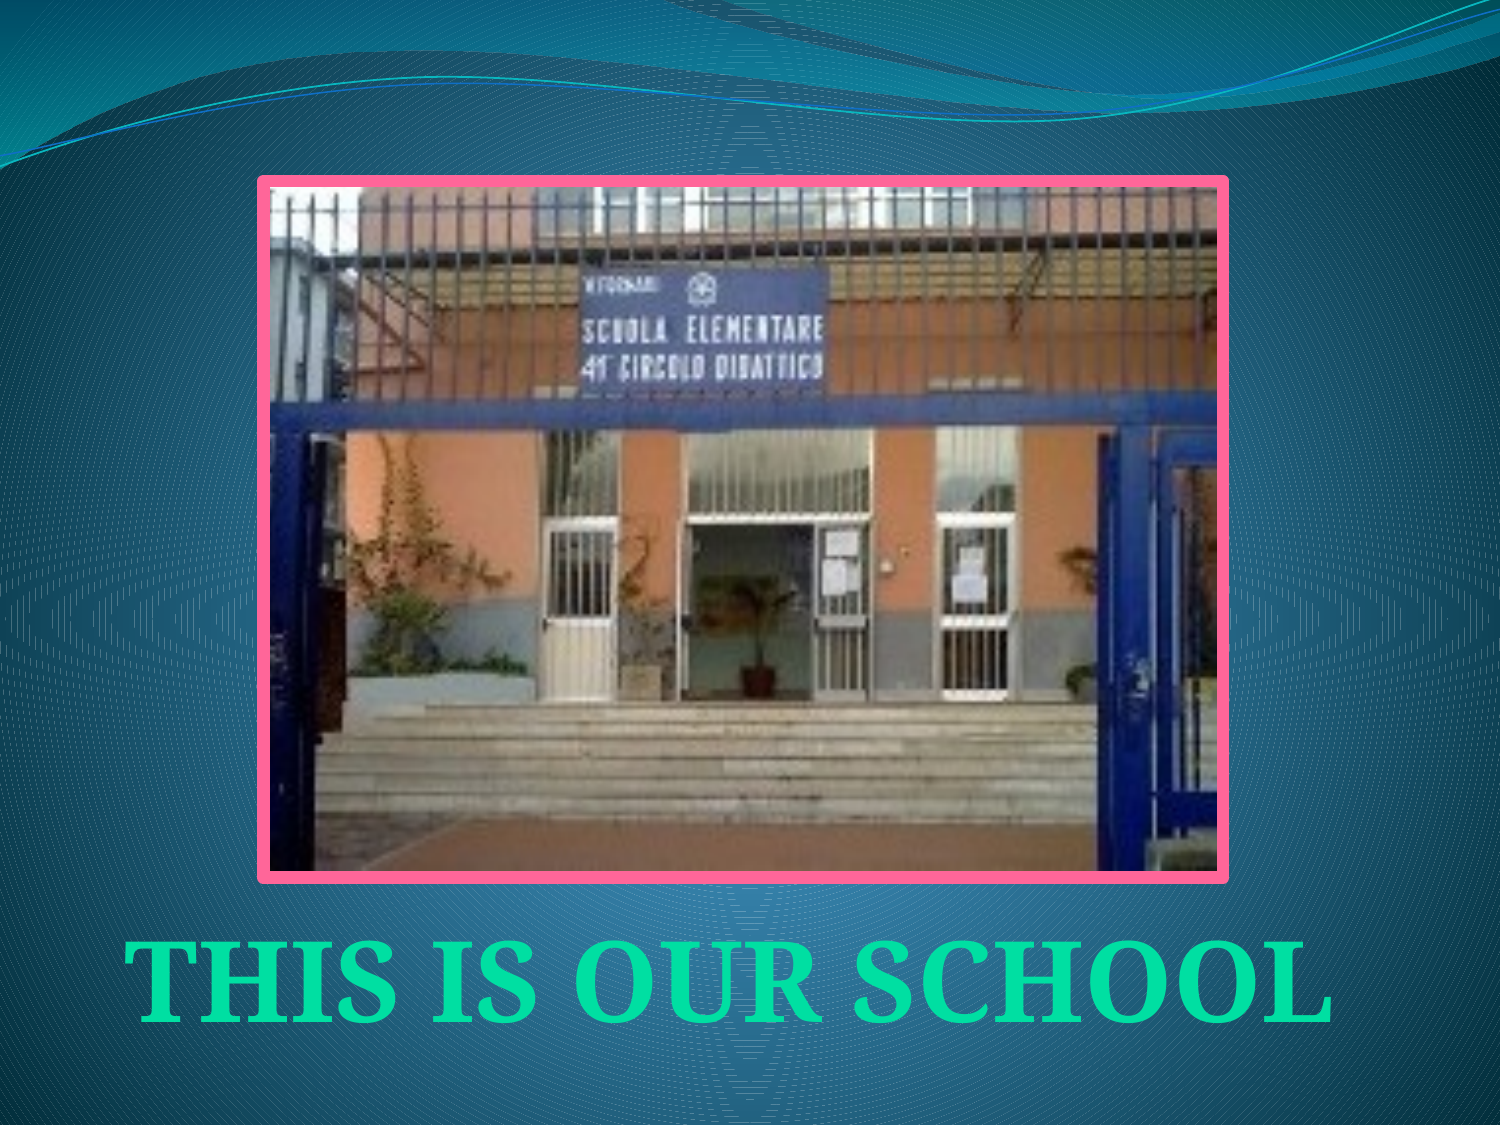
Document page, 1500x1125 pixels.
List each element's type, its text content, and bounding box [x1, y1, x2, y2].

text_box This is our school [109, 902, 1352, 1053]
picture [269, 187, 1218, 872]
